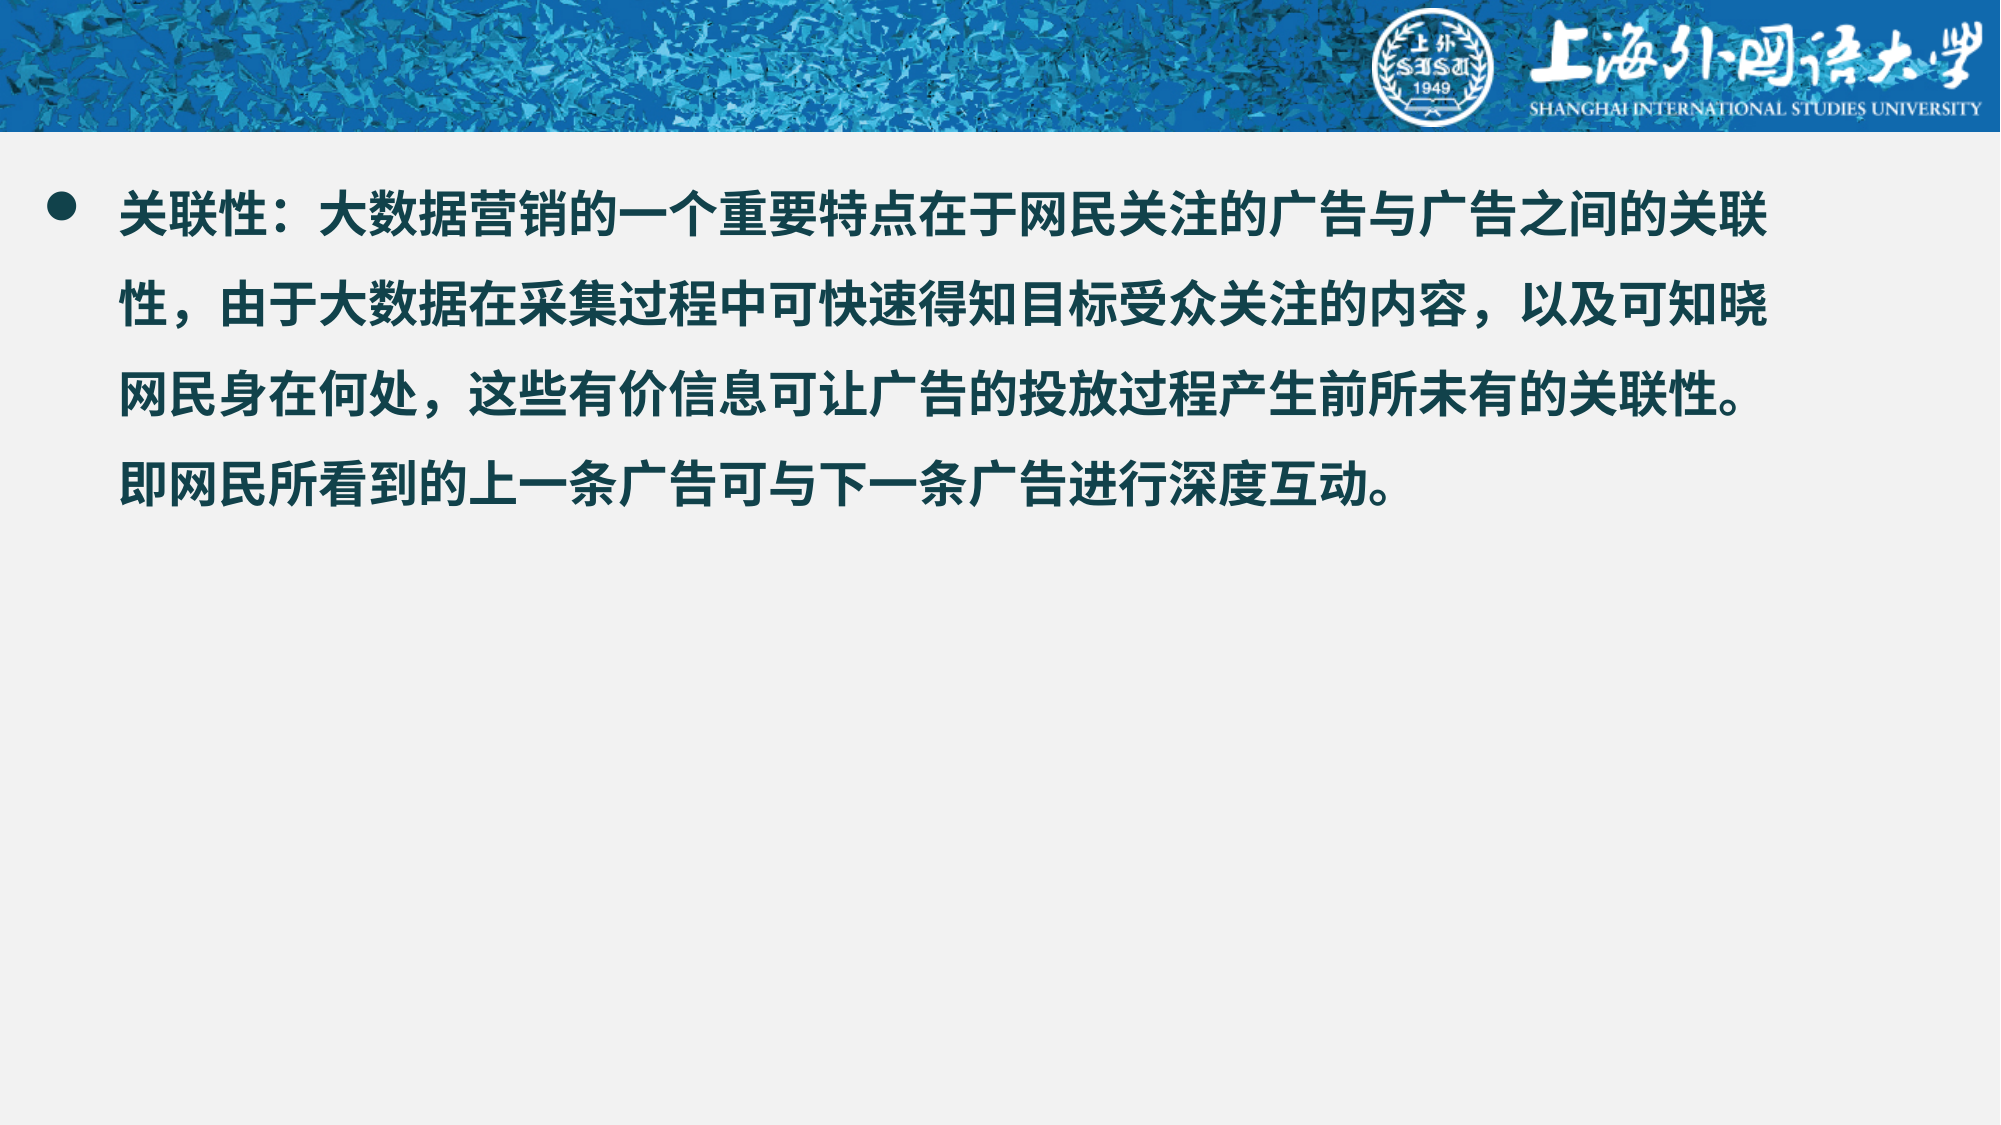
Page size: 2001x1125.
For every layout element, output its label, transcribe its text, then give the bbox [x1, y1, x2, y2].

picture [0, 0, 2000, 132]
list 关联性：大数据营销的一个重要特点在于网民关注的广告与广告之间的关联性，由于大数据在采集过程中可快速得知目标受众关注的内容，以及可知晓网民身在何处，这些有价信息可让广告的投放过程产生前所未有的关联性。即网民所看到的上一条广告可与下一条广告进行深度互动。 [28, 145, 1829, 888]
